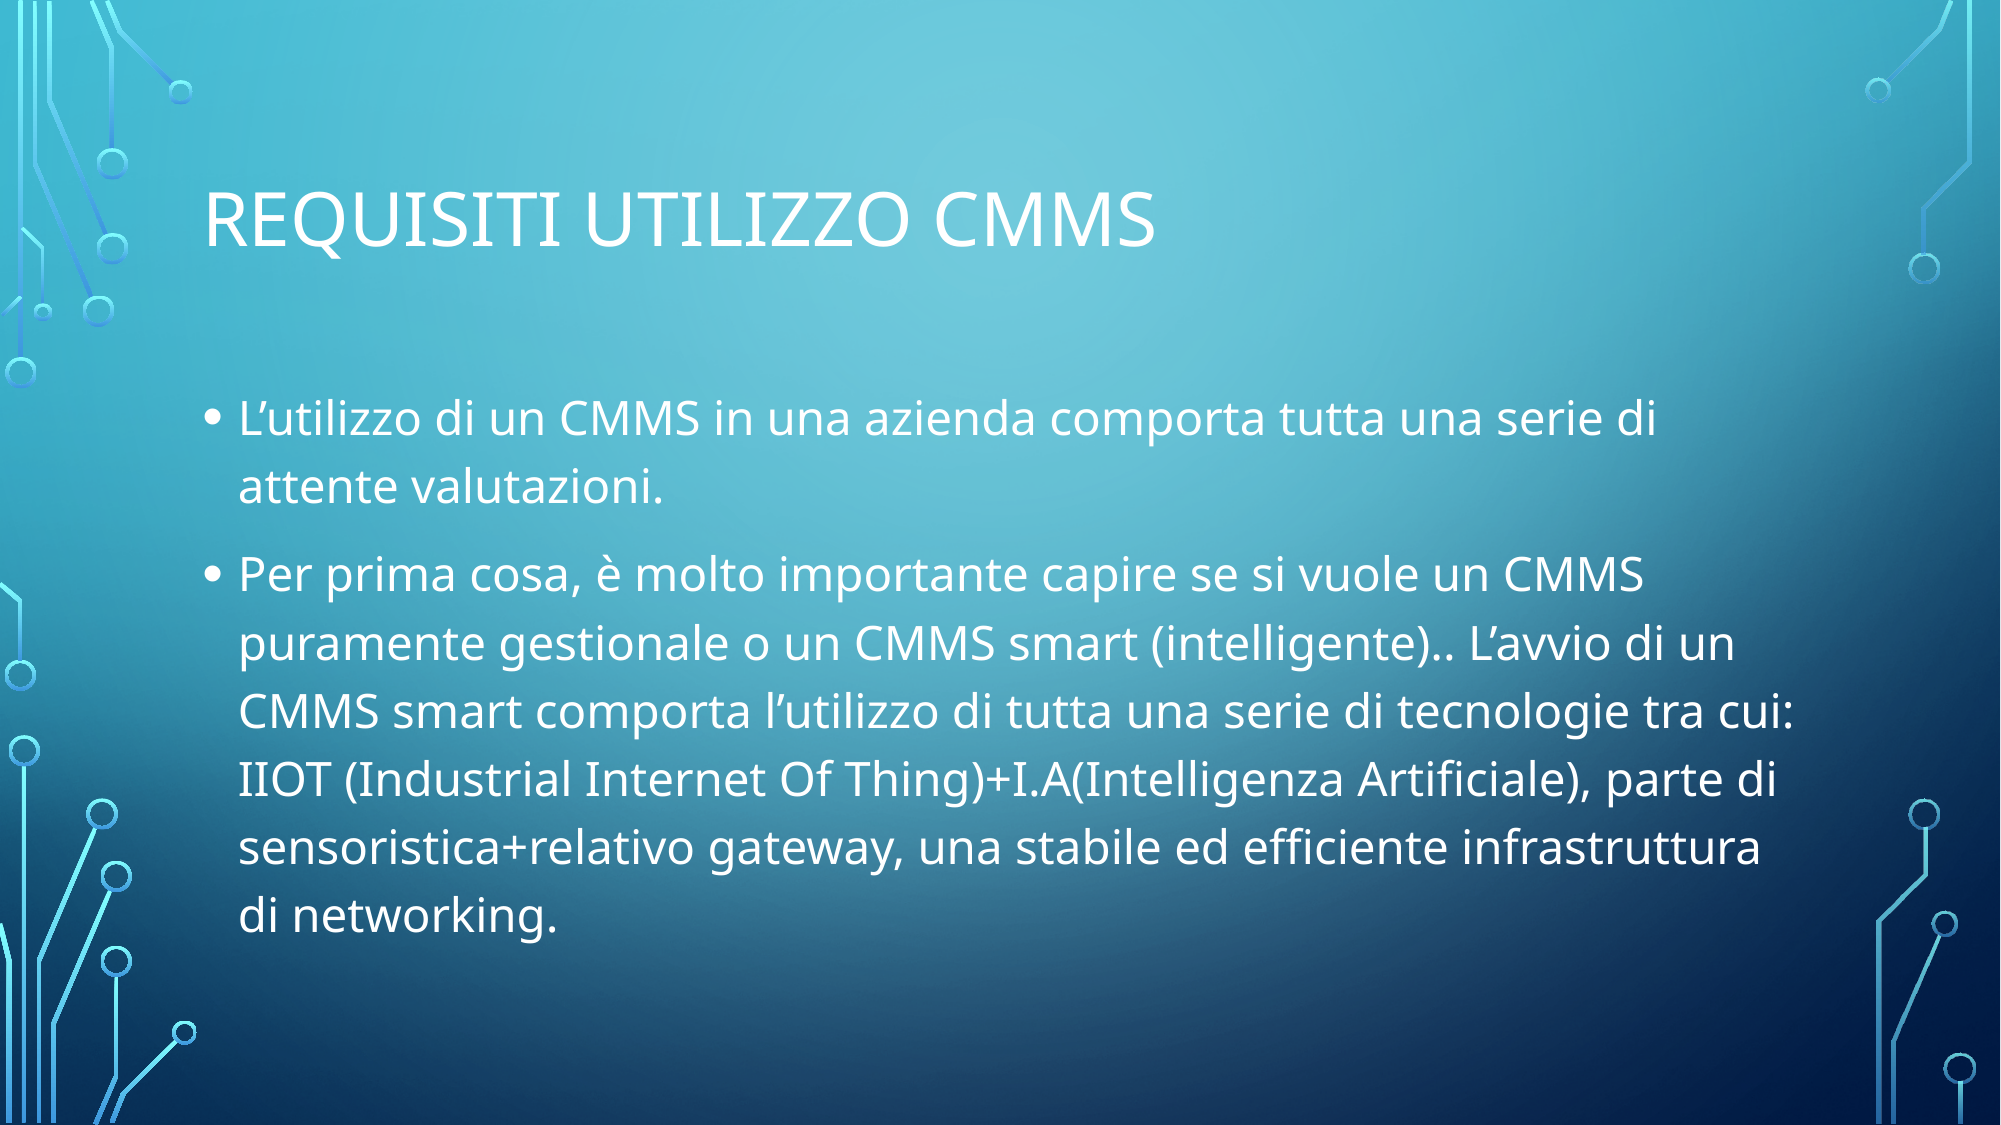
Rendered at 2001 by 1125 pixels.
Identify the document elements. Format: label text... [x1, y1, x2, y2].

title REQUISITI UTILIZZO CMMS [187, 101, 1813, 344]
list L’utilizzo di un CMMS in una azienda comporta tutta una serie di attente valutazioni. Per prima cosa, è molto importante capire se si vuole un CMMS puramente gestionale o un CMMS smart (intelligente).. L’avvio di un CMMS smart comporta l’utilizzo di tutta una serie di tecnologie tra cui: IIOT (Industrial Internet Of Thing)+I.A(Intelligenza Artificiale), parte di sensoristica+relativo gateway, una stabile ed efficiente infrastruttura di networking. [187, 369, 1813, 950]
